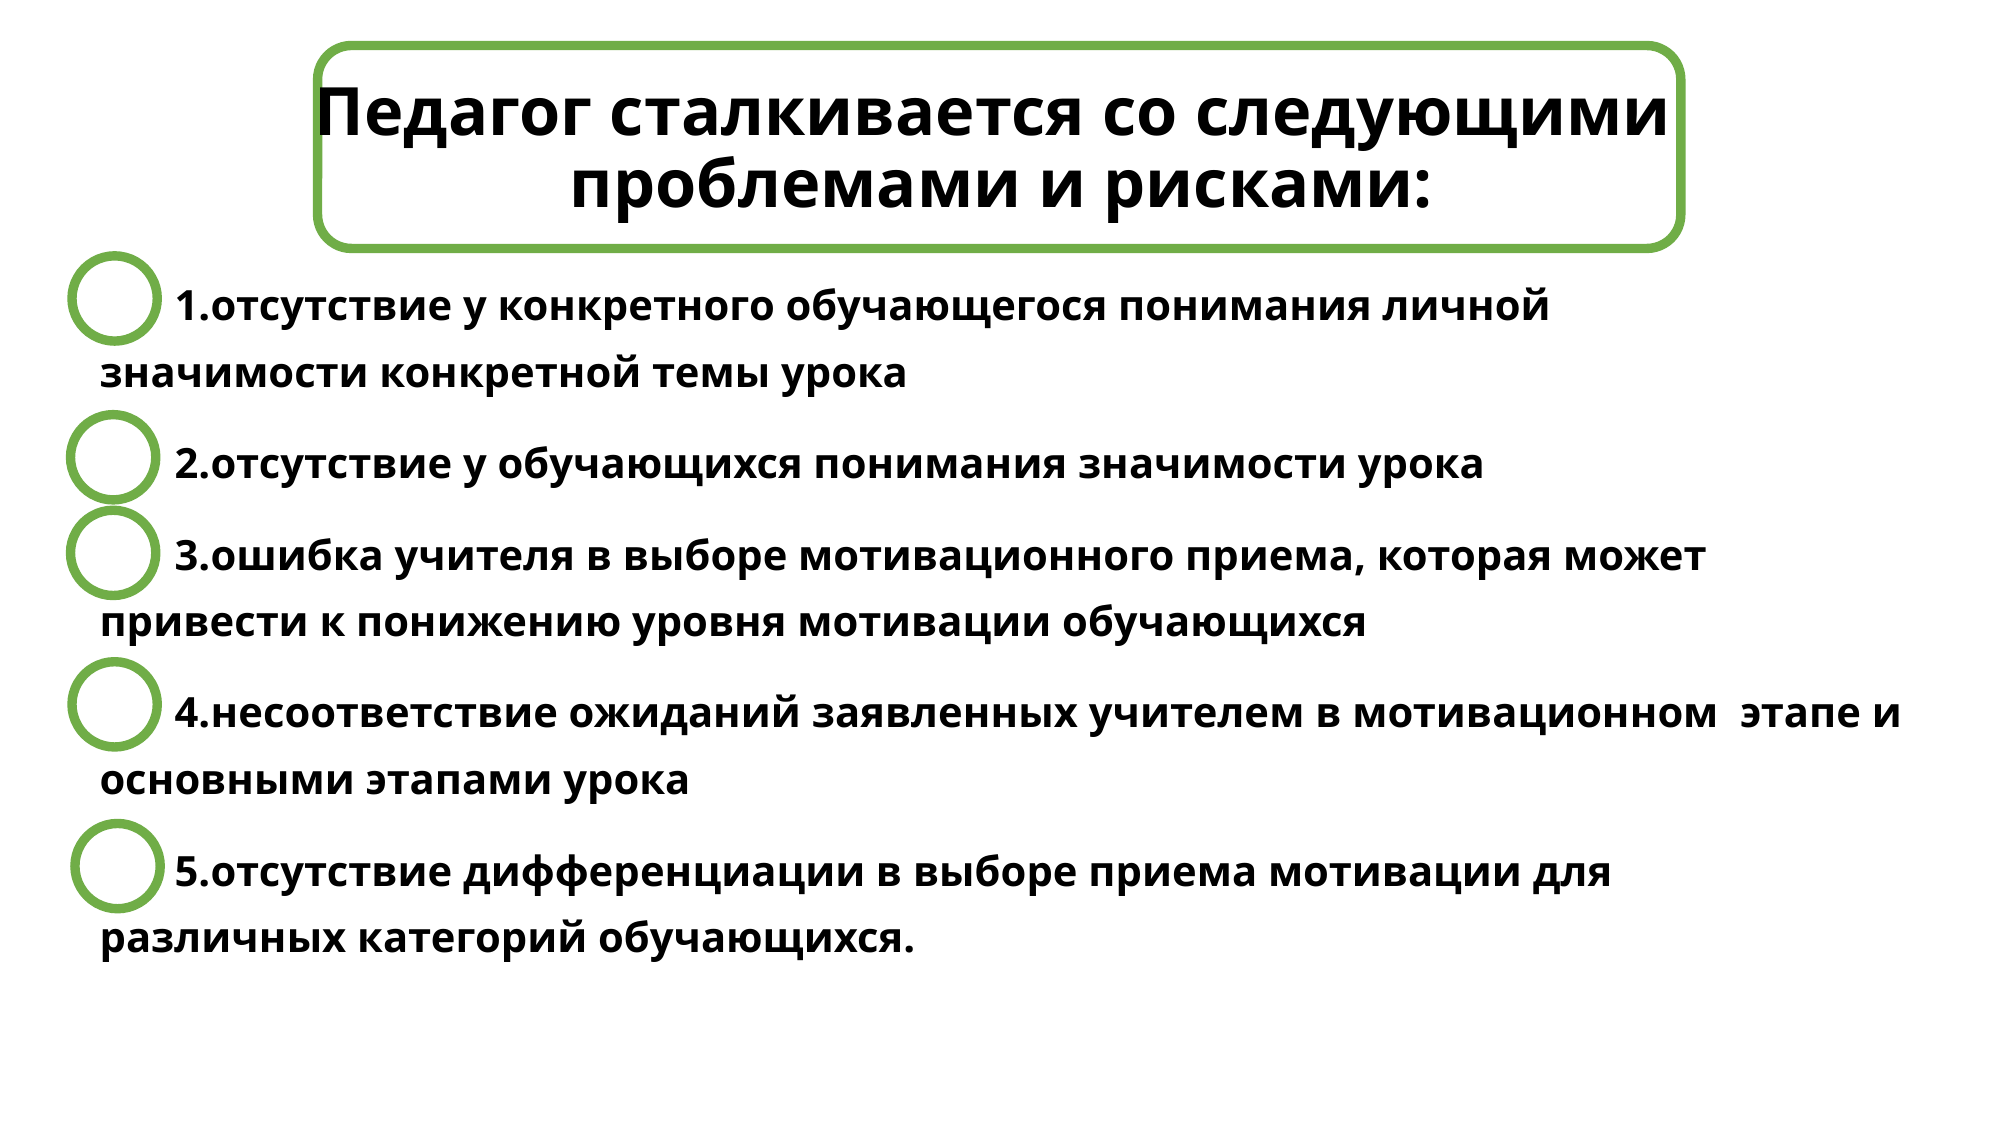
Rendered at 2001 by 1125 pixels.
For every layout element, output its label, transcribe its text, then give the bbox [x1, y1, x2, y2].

text_box отсутствие у конкретного обучающегося понимания личной значимости конкретной темы урока отсутствие у обучающихся понимания значимости урока ошибка учителя в выборе мотивационного приема, которая может привести к понижению уровня мотивации обучающихся несоответствие ожиданий заявленных учителем в мотивационном этапе и основными этапами урока отсутствие дифференциации в выборе приема мотивации для различных категорий обучающихся. [97, 259, 1914, 961]
text_box [69, 512, 97, 594]
text_box [70, 254, 134, 339]
title Педагог сталкивается со следующими проблемами и рисками: [272, 40, 1731, 259]
text_box [70, 664, 97, 745]
text_box [69, 416, 97, 498]
text_box [73, 827, 97, 905]
